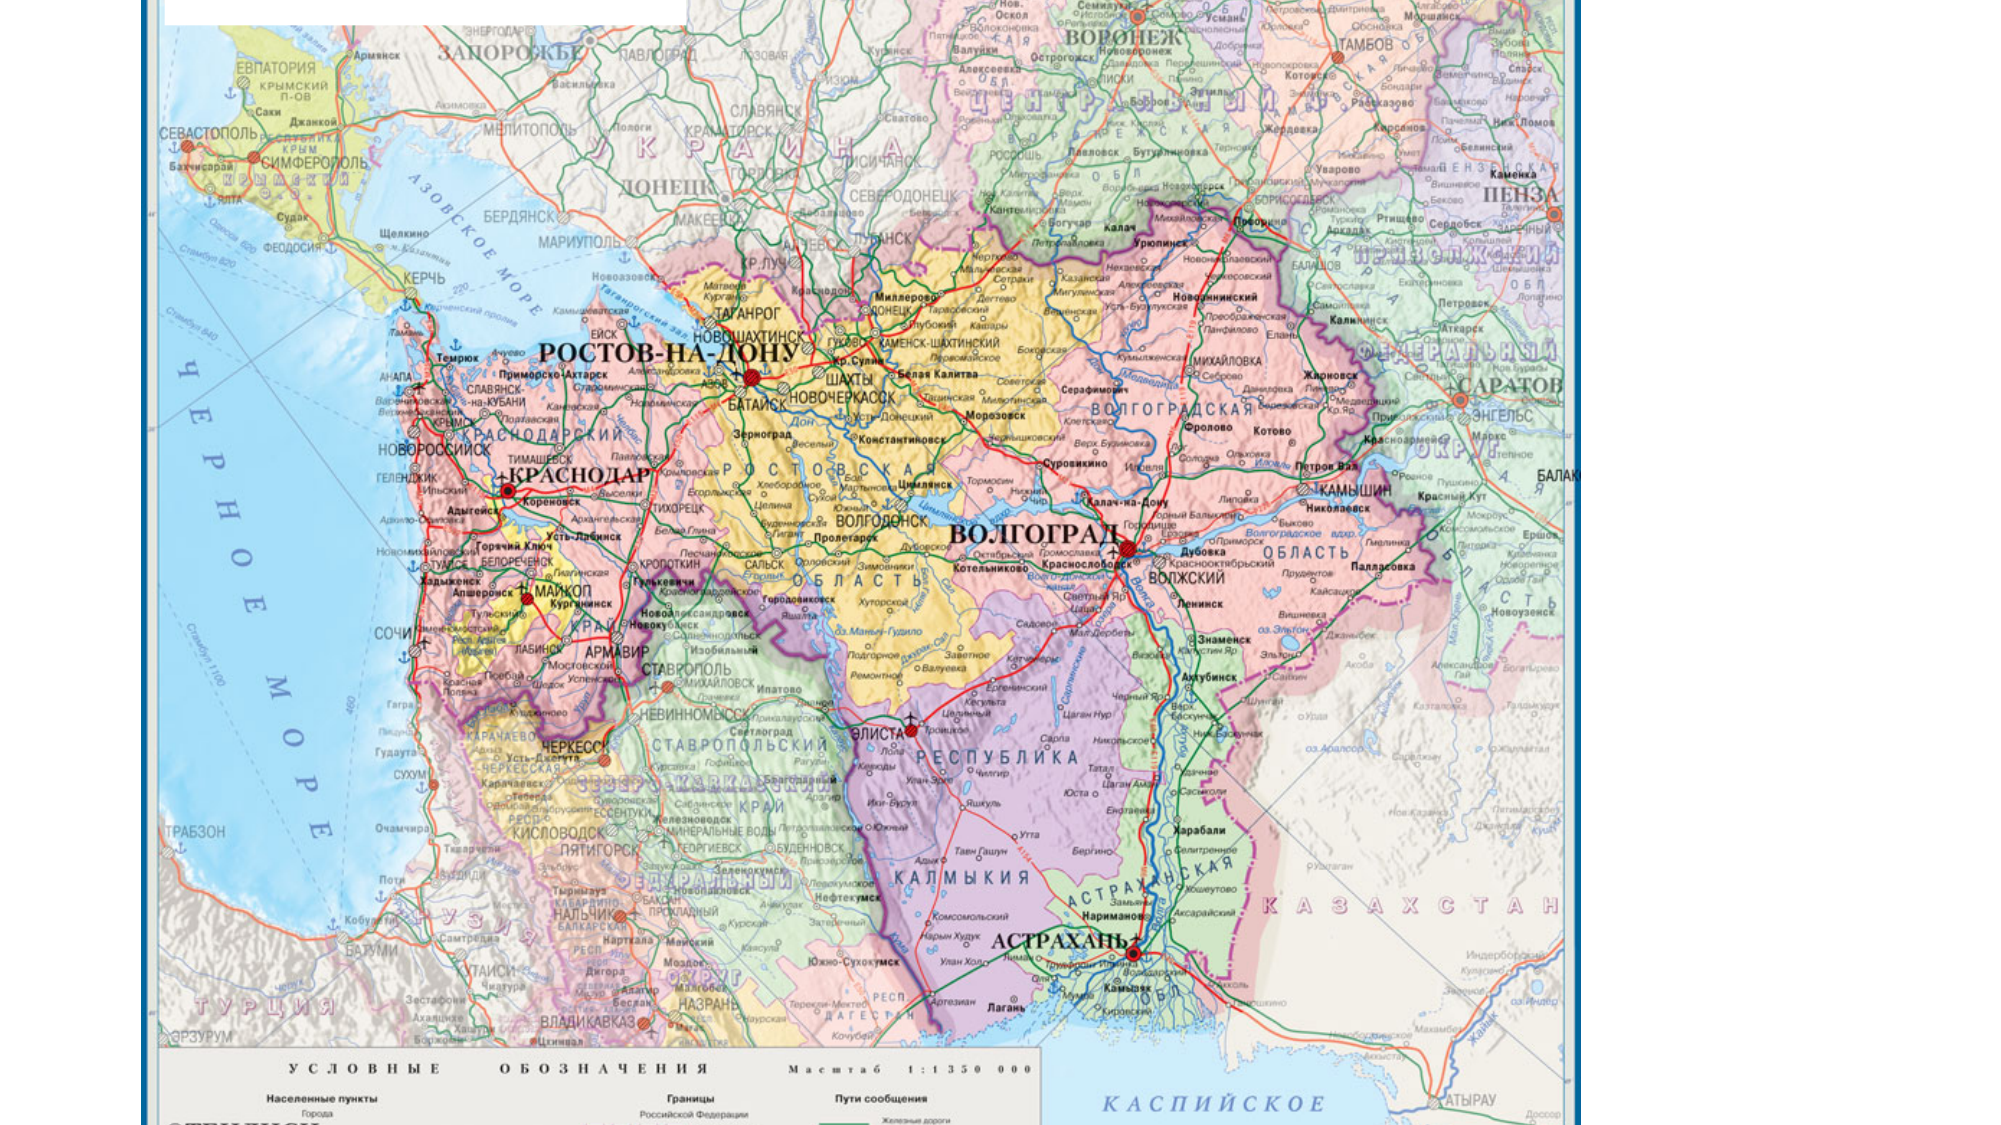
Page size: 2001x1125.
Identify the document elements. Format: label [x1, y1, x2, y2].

picture [141, 0, 1581, 1125]
